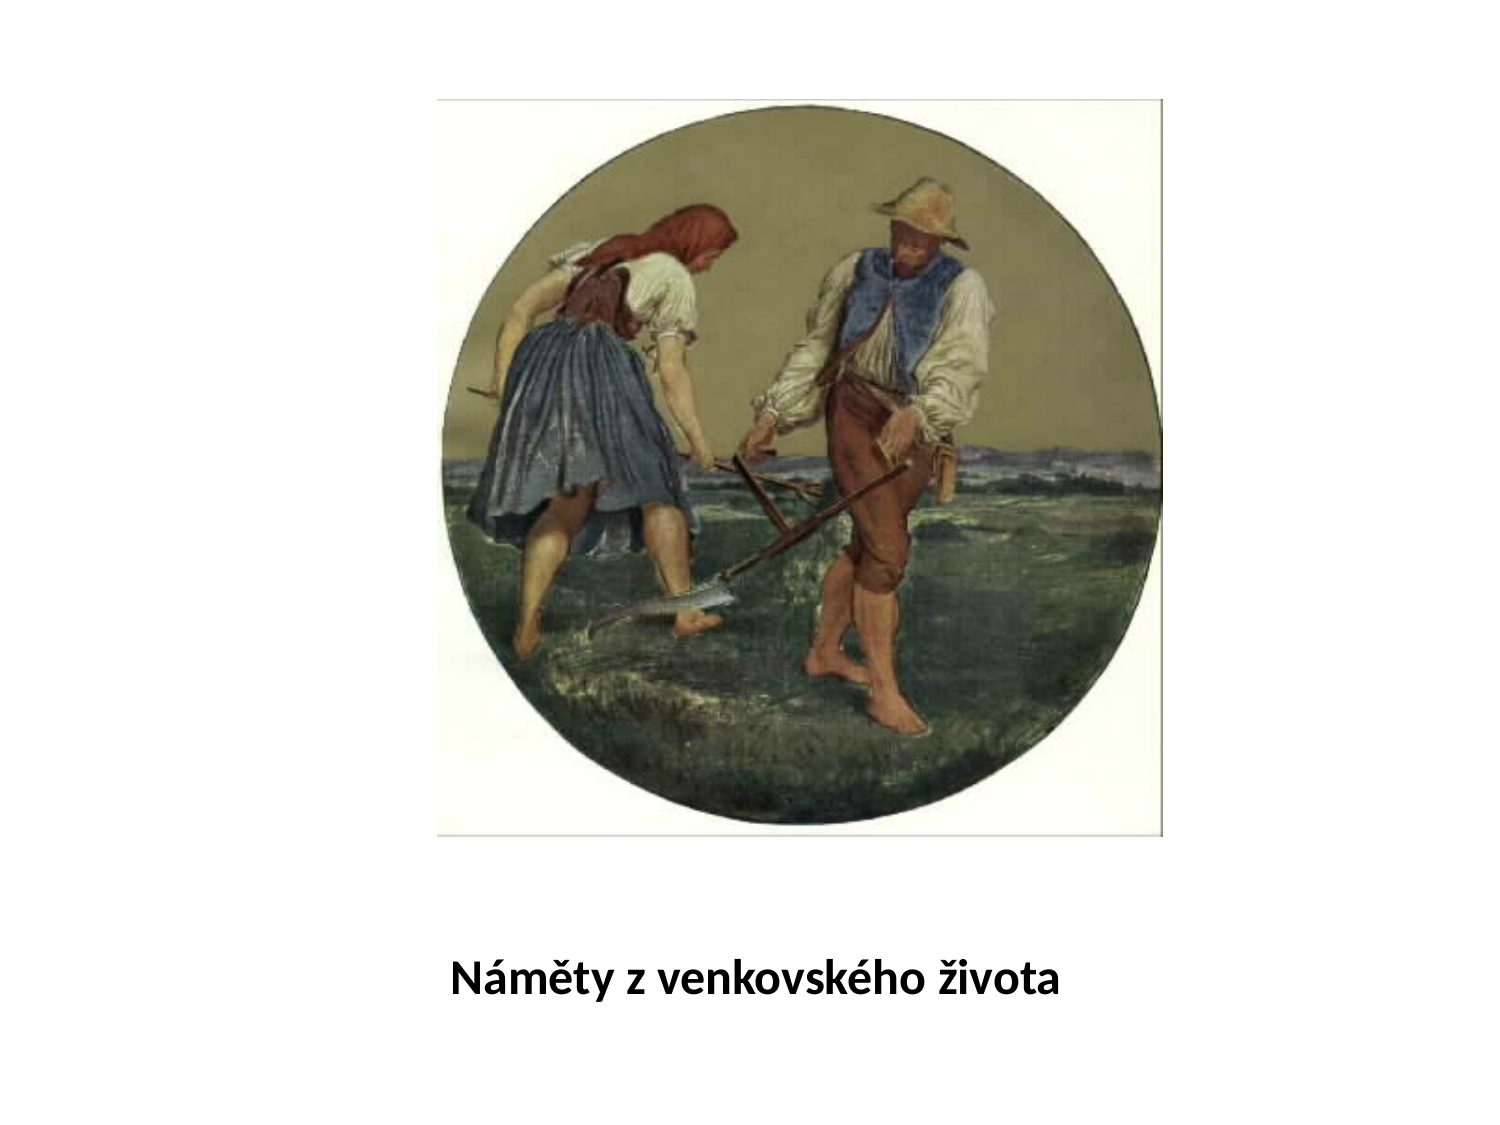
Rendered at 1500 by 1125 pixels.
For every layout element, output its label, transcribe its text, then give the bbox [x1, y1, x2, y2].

text_box Náměty z venkovského života [74, 937, 1438, 1013]
picture [437, 99, 1163, 837]
